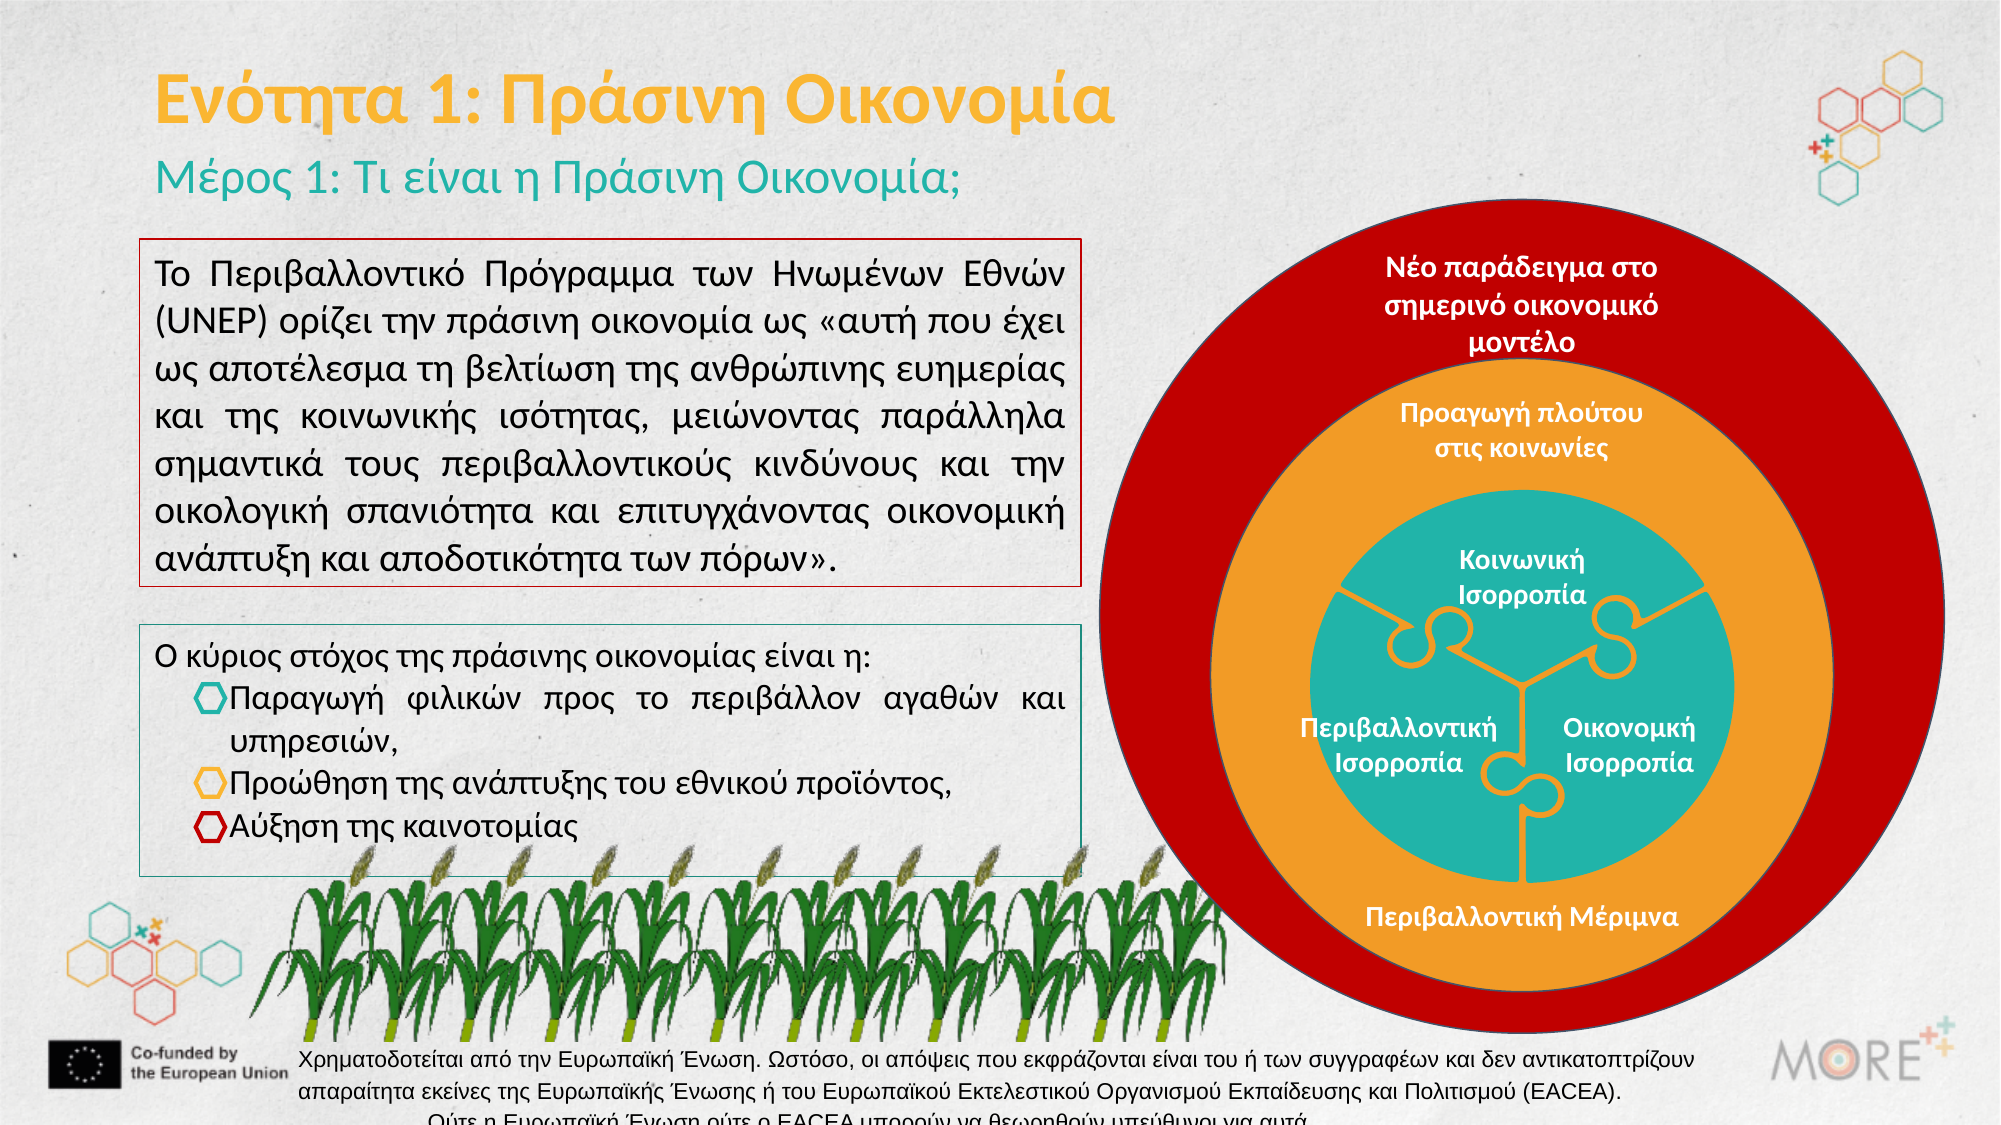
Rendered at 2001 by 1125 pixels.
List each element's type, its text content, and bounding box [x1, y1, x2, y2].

text_box Ο κύριος στόχος της πράσινης οικονομίας είναι η: Παραγωγή φιλικών προς το περιβάλλον αγαθών και υπηρεσιών, Προώθηση της ανάπτυξης του εθνικού προϊόντος, Αύξηση της καινοτομίας [139, 624, 1082, 877]
text_box Μέρος 1: Τι είναι η Πράσινη Οικονομία; [139, 136, 1402, 211]
text_box [195, 768, 226, 797]
text_box Χρηματοδοτείται από την Ευρωπαϊκή Ένωση. Ωστόσο, οι απόψεις που εκφράζονται είναι του ή των συγγραφέων και δεν αντικατοπτρίζουν απαραίτητα εκείνες της Ευρωπαϊκής Ένωσης ή του Ευρωπαϊκού Εκτελεστικού Οργανισμού Εκπαίδευσης και Πολιτισμού (EACEA). Ούτε η Ευρωπαϊκή Ένωση ούτε ο EACEA μπορούν να θεωρηθούν υπεύθυνοι για αυτά. [283, 1042, 1876, 1125]
text_box Ενότητα 1: Πράσινη Οικονομία [139, 41, 1487, 146]
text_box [1099, 199, 1945, 1034]
text_box [195, 684, 226, 713]
text_box [195, 813, 226, 841]
picture [0, 0, 2001, 1125]
text_box Το Περιβαλλοντικό Πρόγραμμα των Ηνωμένων Εθνών (UNEP) ορίζει την πράσινη οικονομία ως «αυτή που έχει ως αποτέλεσμα τη βελτίωση της ανθρώπινης ευημερίας και της κοινωνικής ισότητας, μειώνοντας παράλληλα σημαντικά τους περιβαλλοντικούς κινδύνους και την οικολογική σπανιότητα και επιτυγχάνοντας οικονομική ανάπτυξη και αποδοτικότητα των πόρων». [139, 239, 1082, 587]
